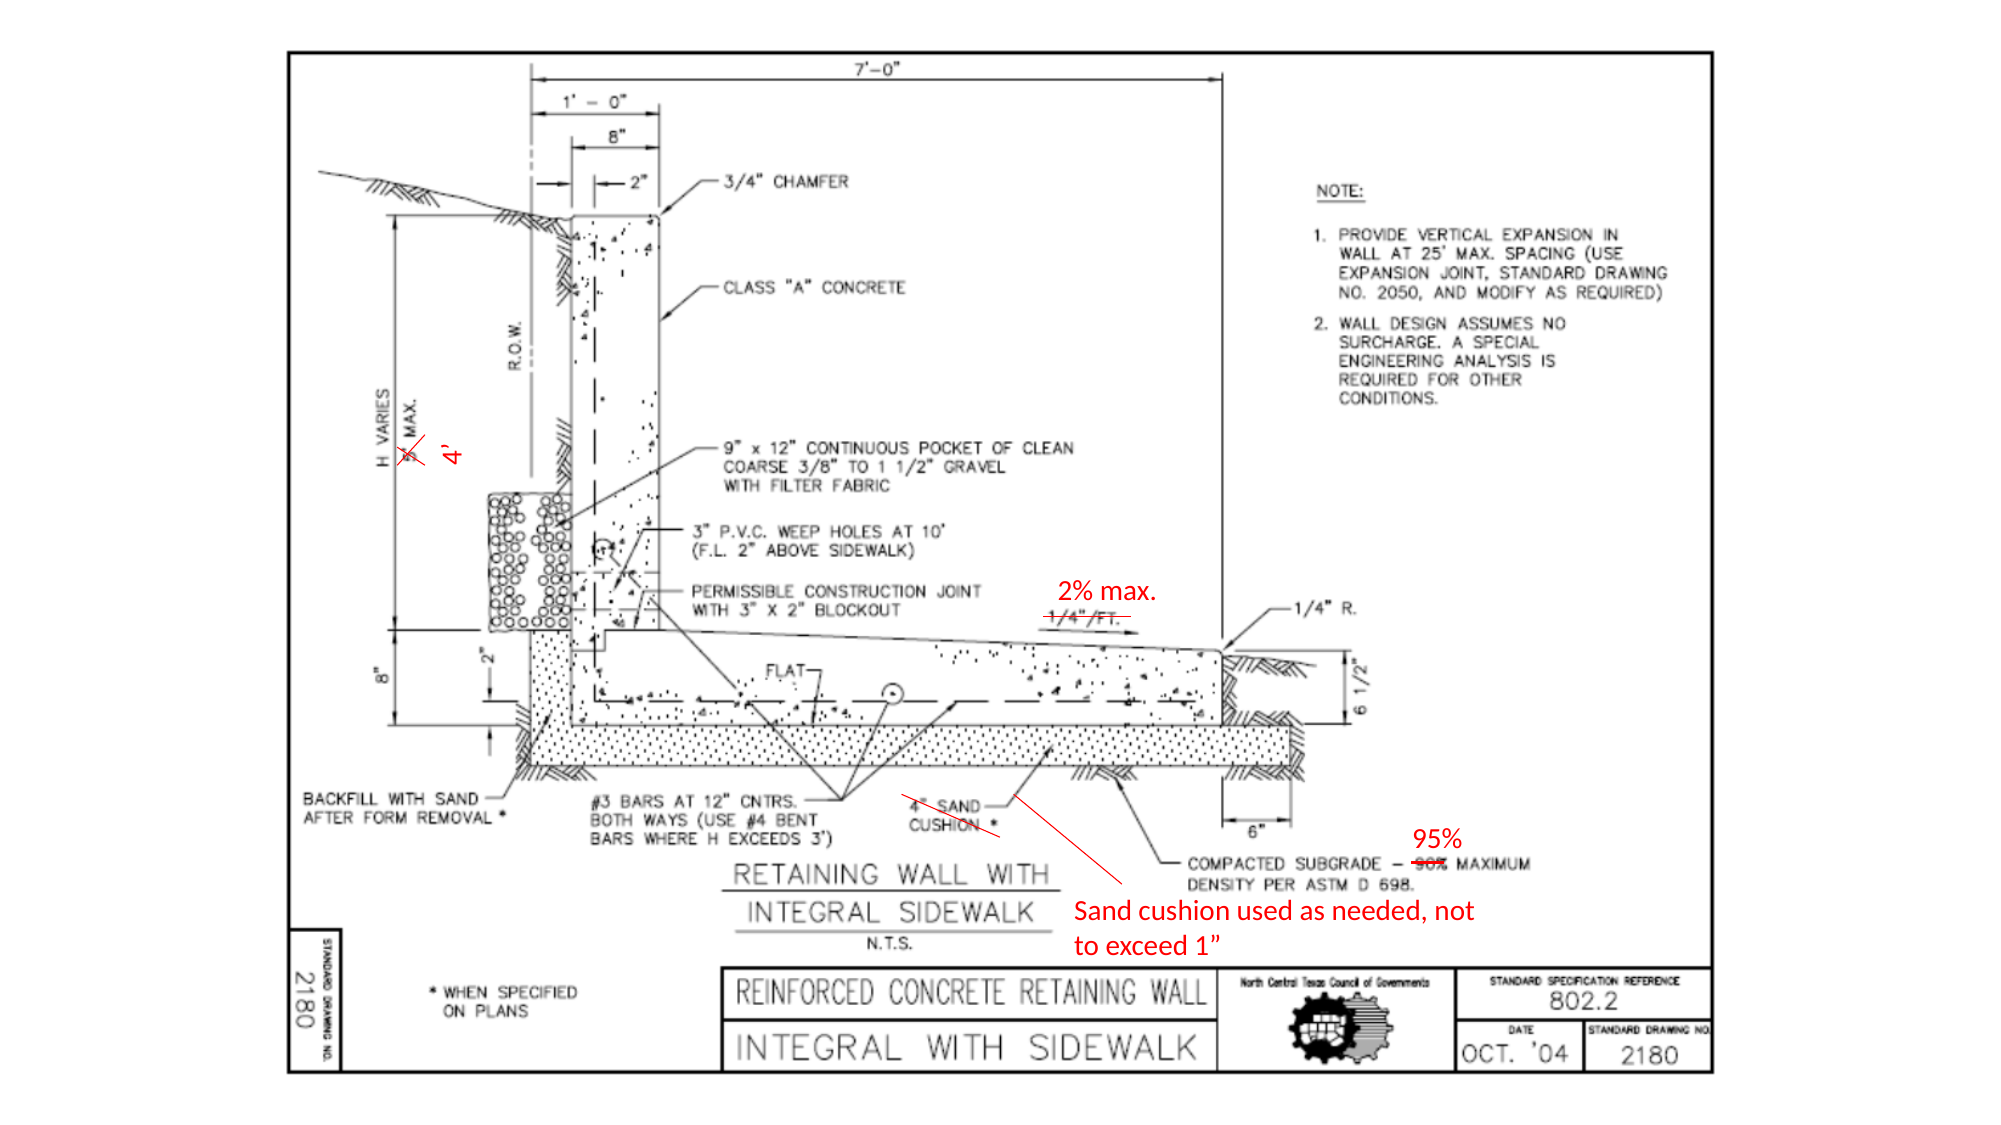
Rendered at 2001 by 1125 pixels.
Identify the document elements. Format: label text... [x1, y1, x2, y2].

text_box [901, 794, 1000, 838]
picture [285, 0, 1716, 1125]
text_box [1013, 794, 1122, 885]
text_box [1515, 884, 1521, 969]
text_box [397, 434, 425, 466]
text_box 4’ [424, 414, 475, 480]
